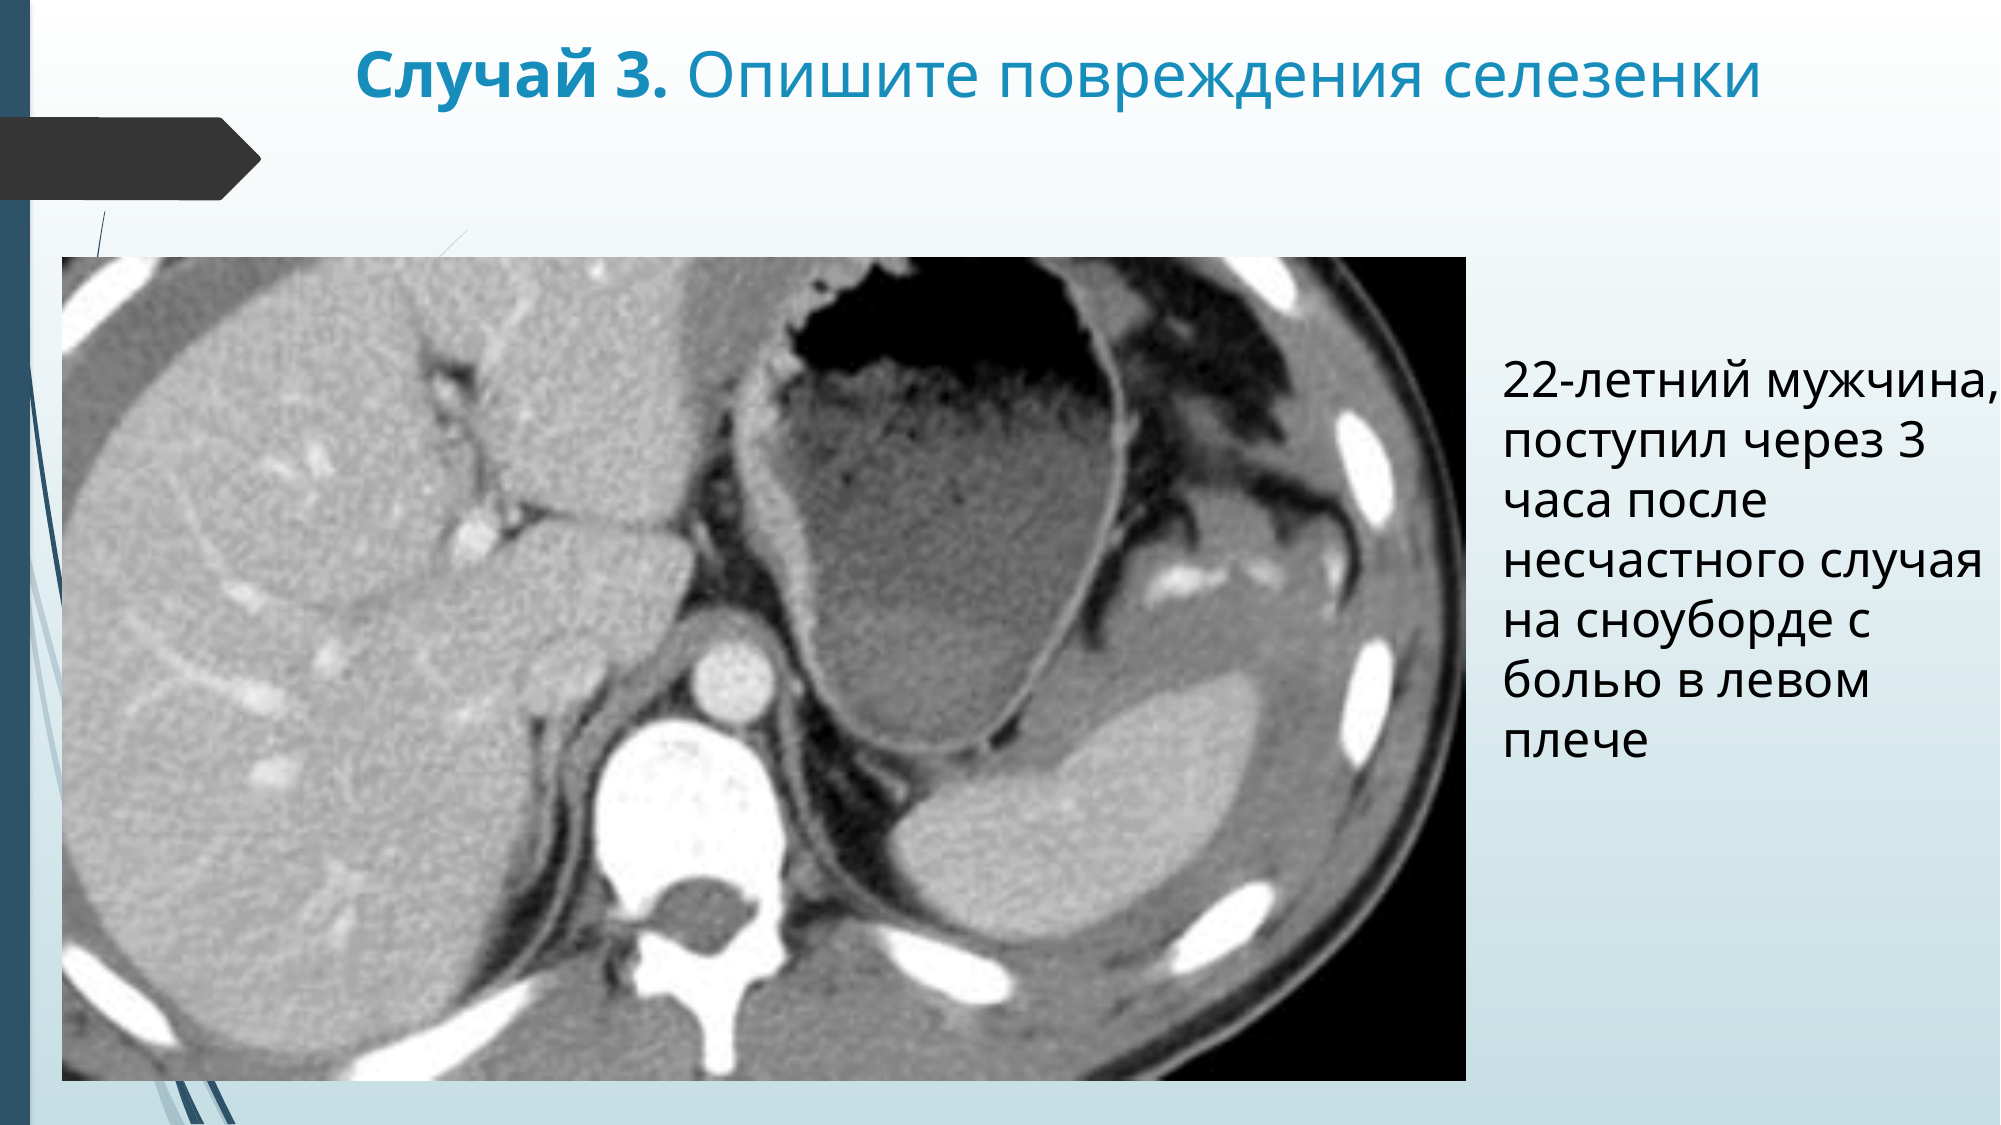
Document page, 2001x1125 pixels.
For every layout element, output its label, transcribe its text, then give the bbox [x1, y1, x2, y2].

title Случай 3. Опишите повреждения селезенки [339, 26, 1802, 237]
picture [62, 257, 1466, 1081]
list 22-летний мужчина, поступил через 3 часа после несчастного случая на сноуборде с болью в левом плече [1487, 295, 2000, 1099]
